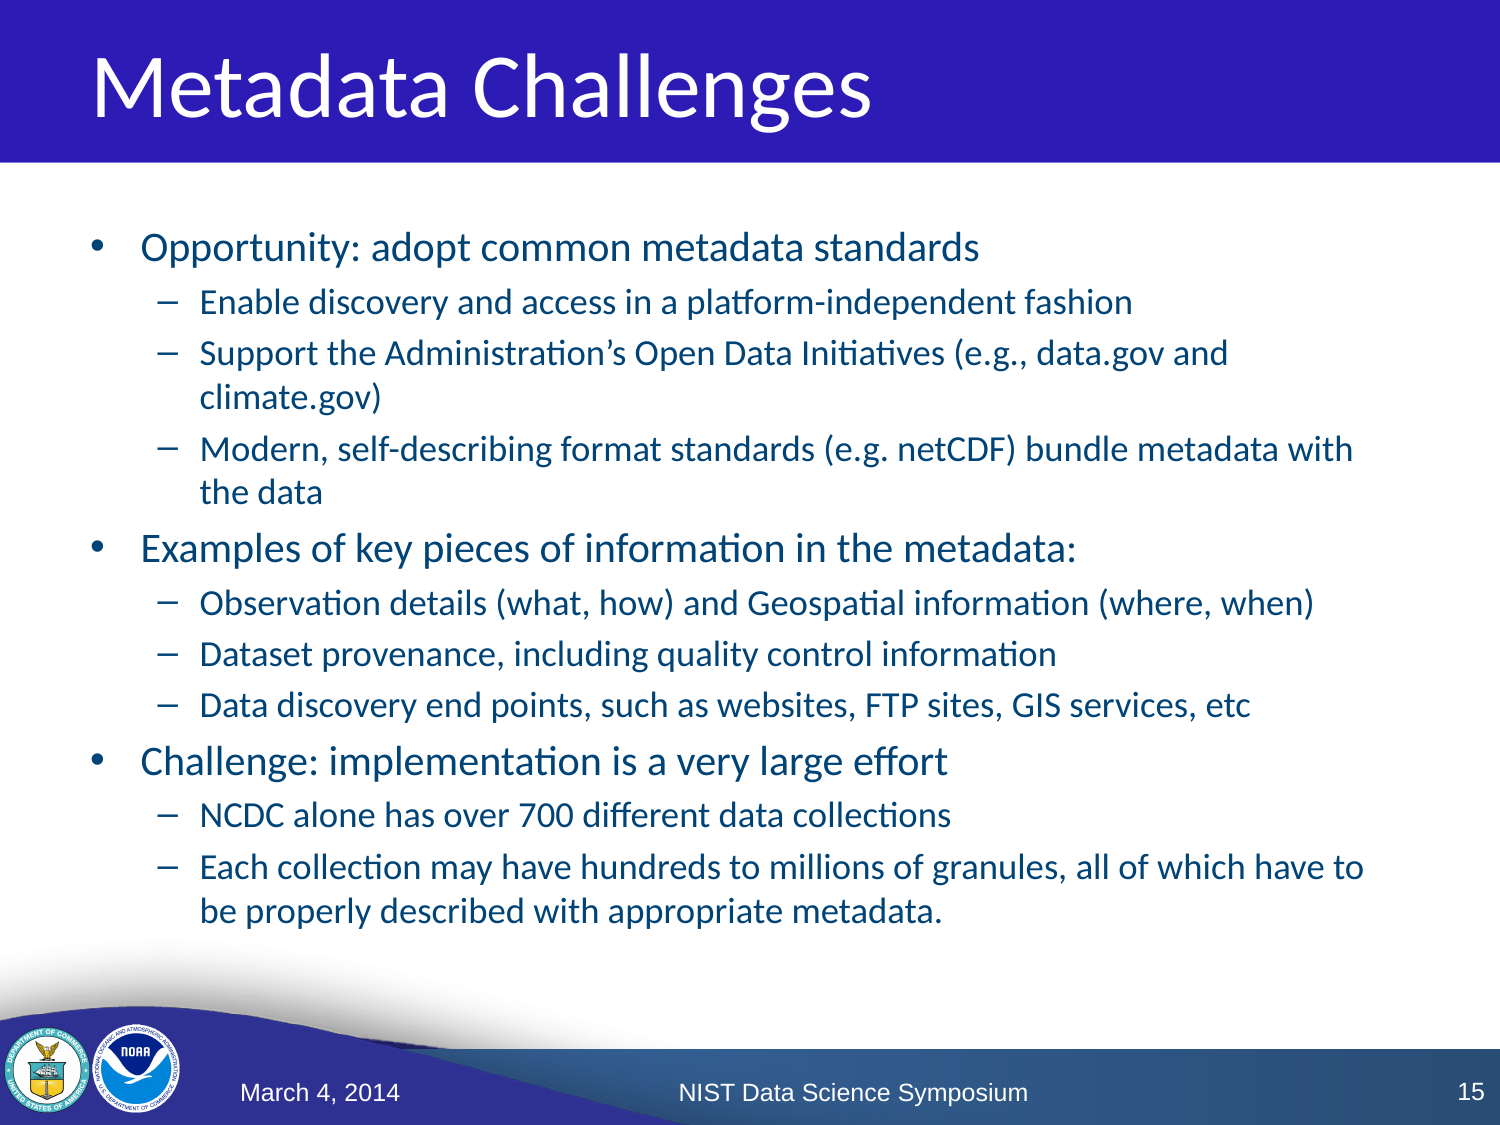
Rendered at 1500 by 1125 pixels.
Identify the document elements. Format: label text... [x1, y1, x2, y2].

picture [0, 937, 1500, 1125]
list Opportunity: adopt common metadata standards Enable discovery and access in a platform-independent fashion Support the Administration’s Open Data Initiatives (e.g., data.gov and climate.gov) Modern, self-describing format standards (e.g. netCDF) bundle metadata with the data Examples of key pieces of information in the metadata: Observation details (what, how) and Geospatial information (where, when) Dataset provenance, including quality control information Data discovery end points, such as websites, FTP sites, GIS services, etc Challenge: implementation is a very large effort NCDC alone has over 700 different data collections Each collection may have hundreds to millions of granules, all of which have to be properly described with appropriate metadata. [75, 212, 1425, 955]
title Metadata Challenges [75, 0, 1425, 163]
